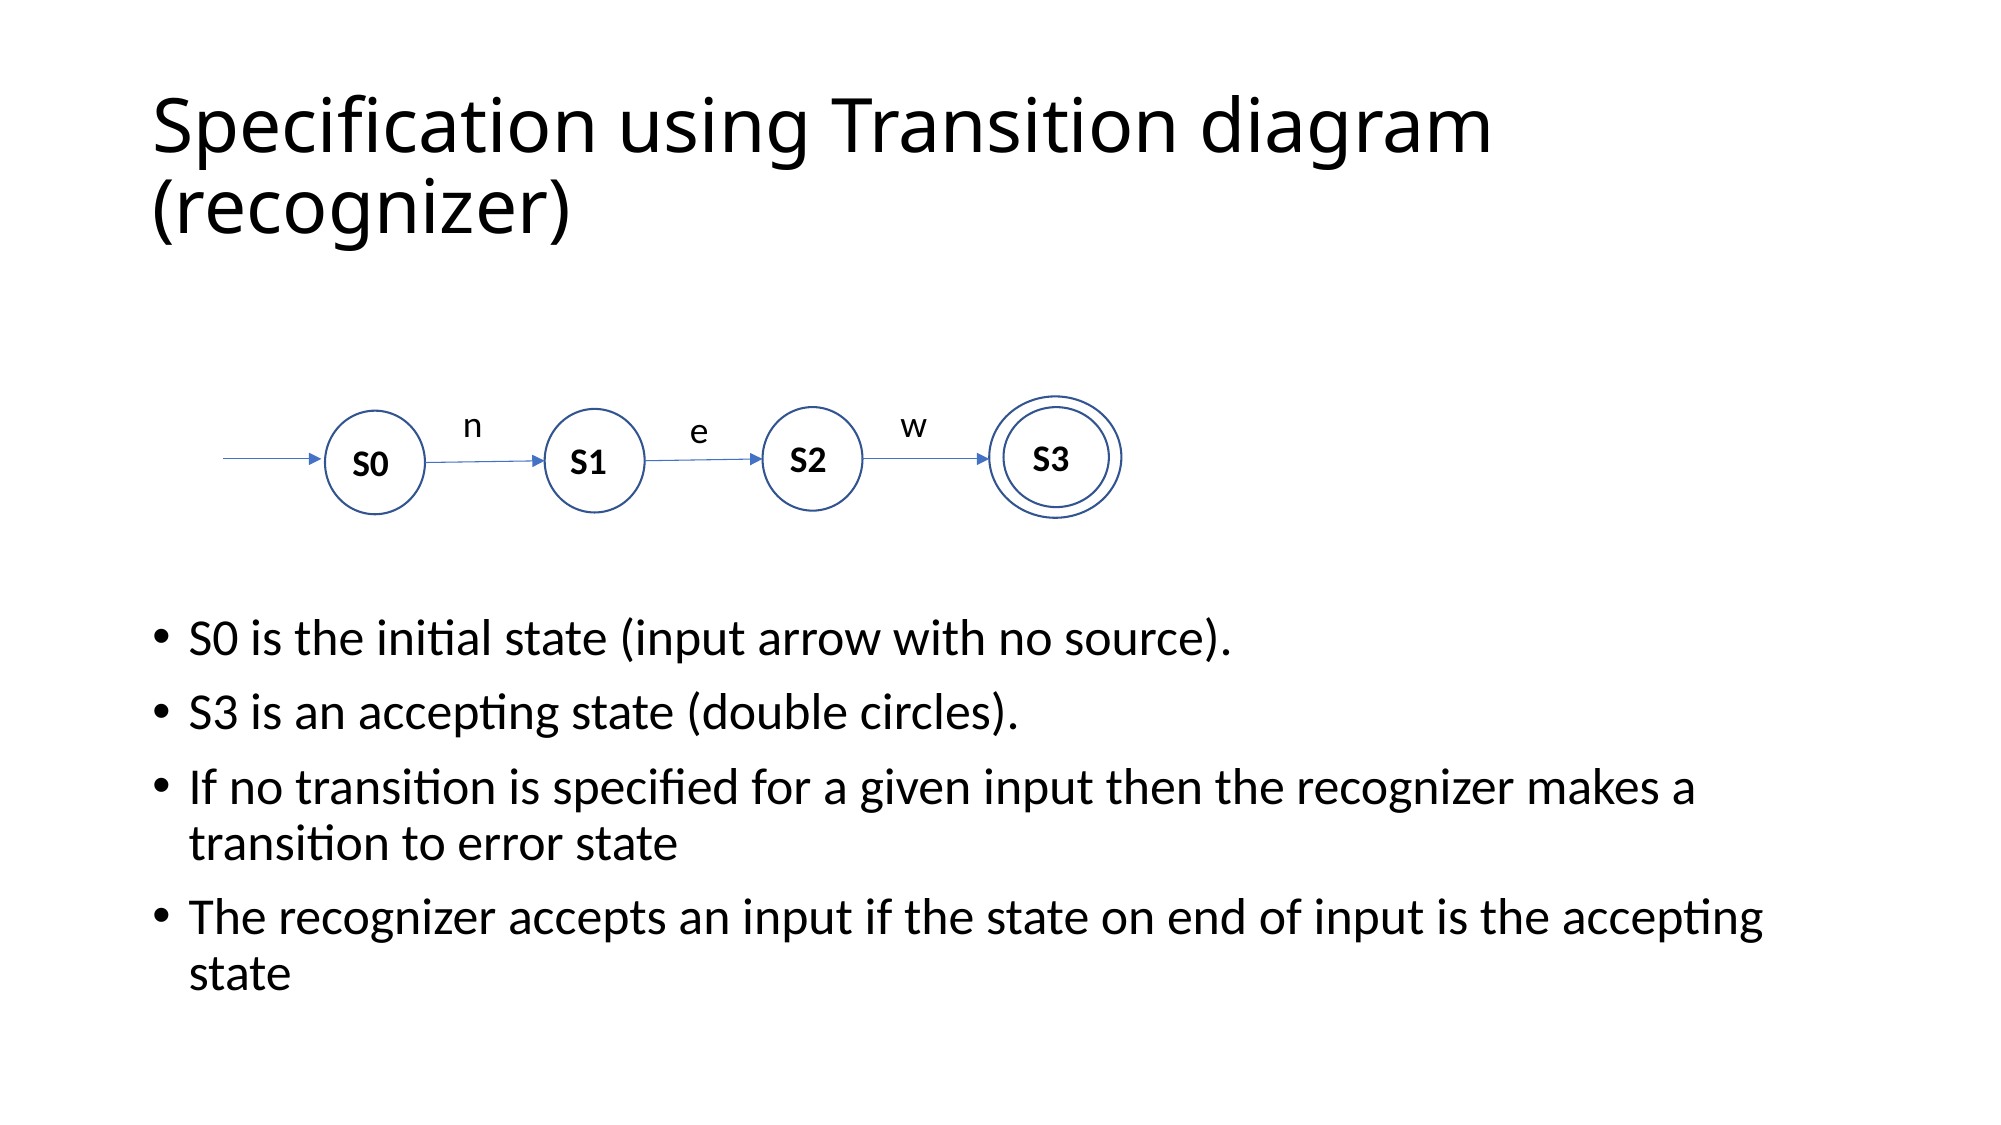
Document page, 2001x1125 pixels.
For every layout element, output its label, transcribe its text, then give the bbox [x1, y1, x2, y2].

text_box n [448, 392, 517, 453]
text_box [1002, 406, 1101, 509]
list S0 is the initial state (input arrow with no source). S3 is an accepting state (double circles). If no transition is specified for a given input then the recognizer makes a transition to error state The recognizer accepts an input if the state on end of input is the accepting state [137, 299, 1863, 1014]
title Specification using Transition diagram (recognizer) [137, 59, 1947, 278]
text_box S2 [774, 427, 875, 488]
text_box [988, 395, 1115, 519]
text_box S3 [1017, 426, 1118, 486]
text_box e [675, 398, 743, 458]
text_box [1118, 435, 1123, 480]
text_box S1 [555, 429, 656, 490]
text_box 0 [323, 409, 418, 516]
text_box S1 [543, 407, 638, 514]
text_box S0 [337, 431, 438, 492]
text_box S2 [761, 406, 856, 512]
text_box w [885, 392, 954, 453]
